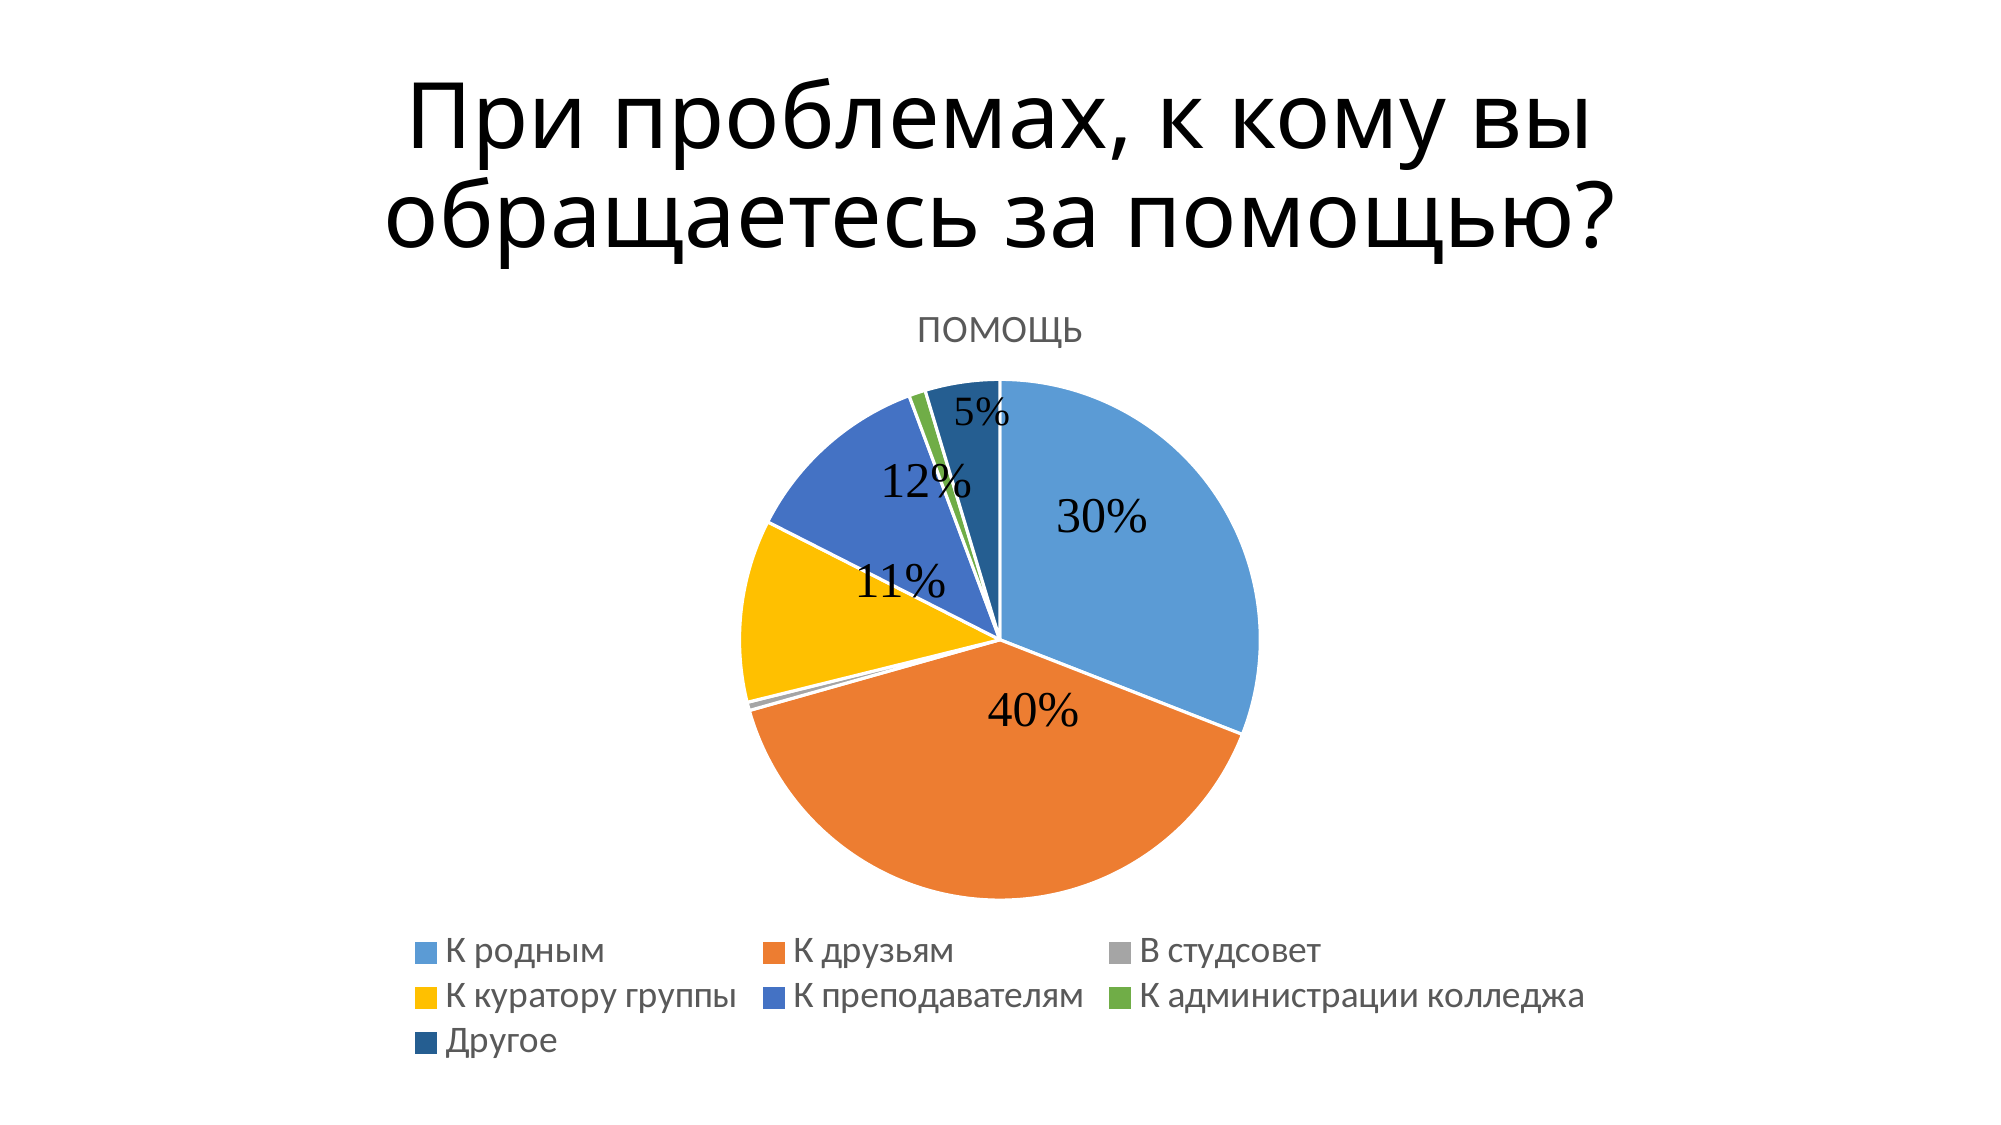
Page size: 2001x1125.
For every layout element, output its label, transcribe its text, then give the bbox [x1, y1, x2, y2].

chart [137, 277, 1863, 1070]
title При проблемах, к кому вы обращаетесь за помощью? [137, 59, 1863, 277]
